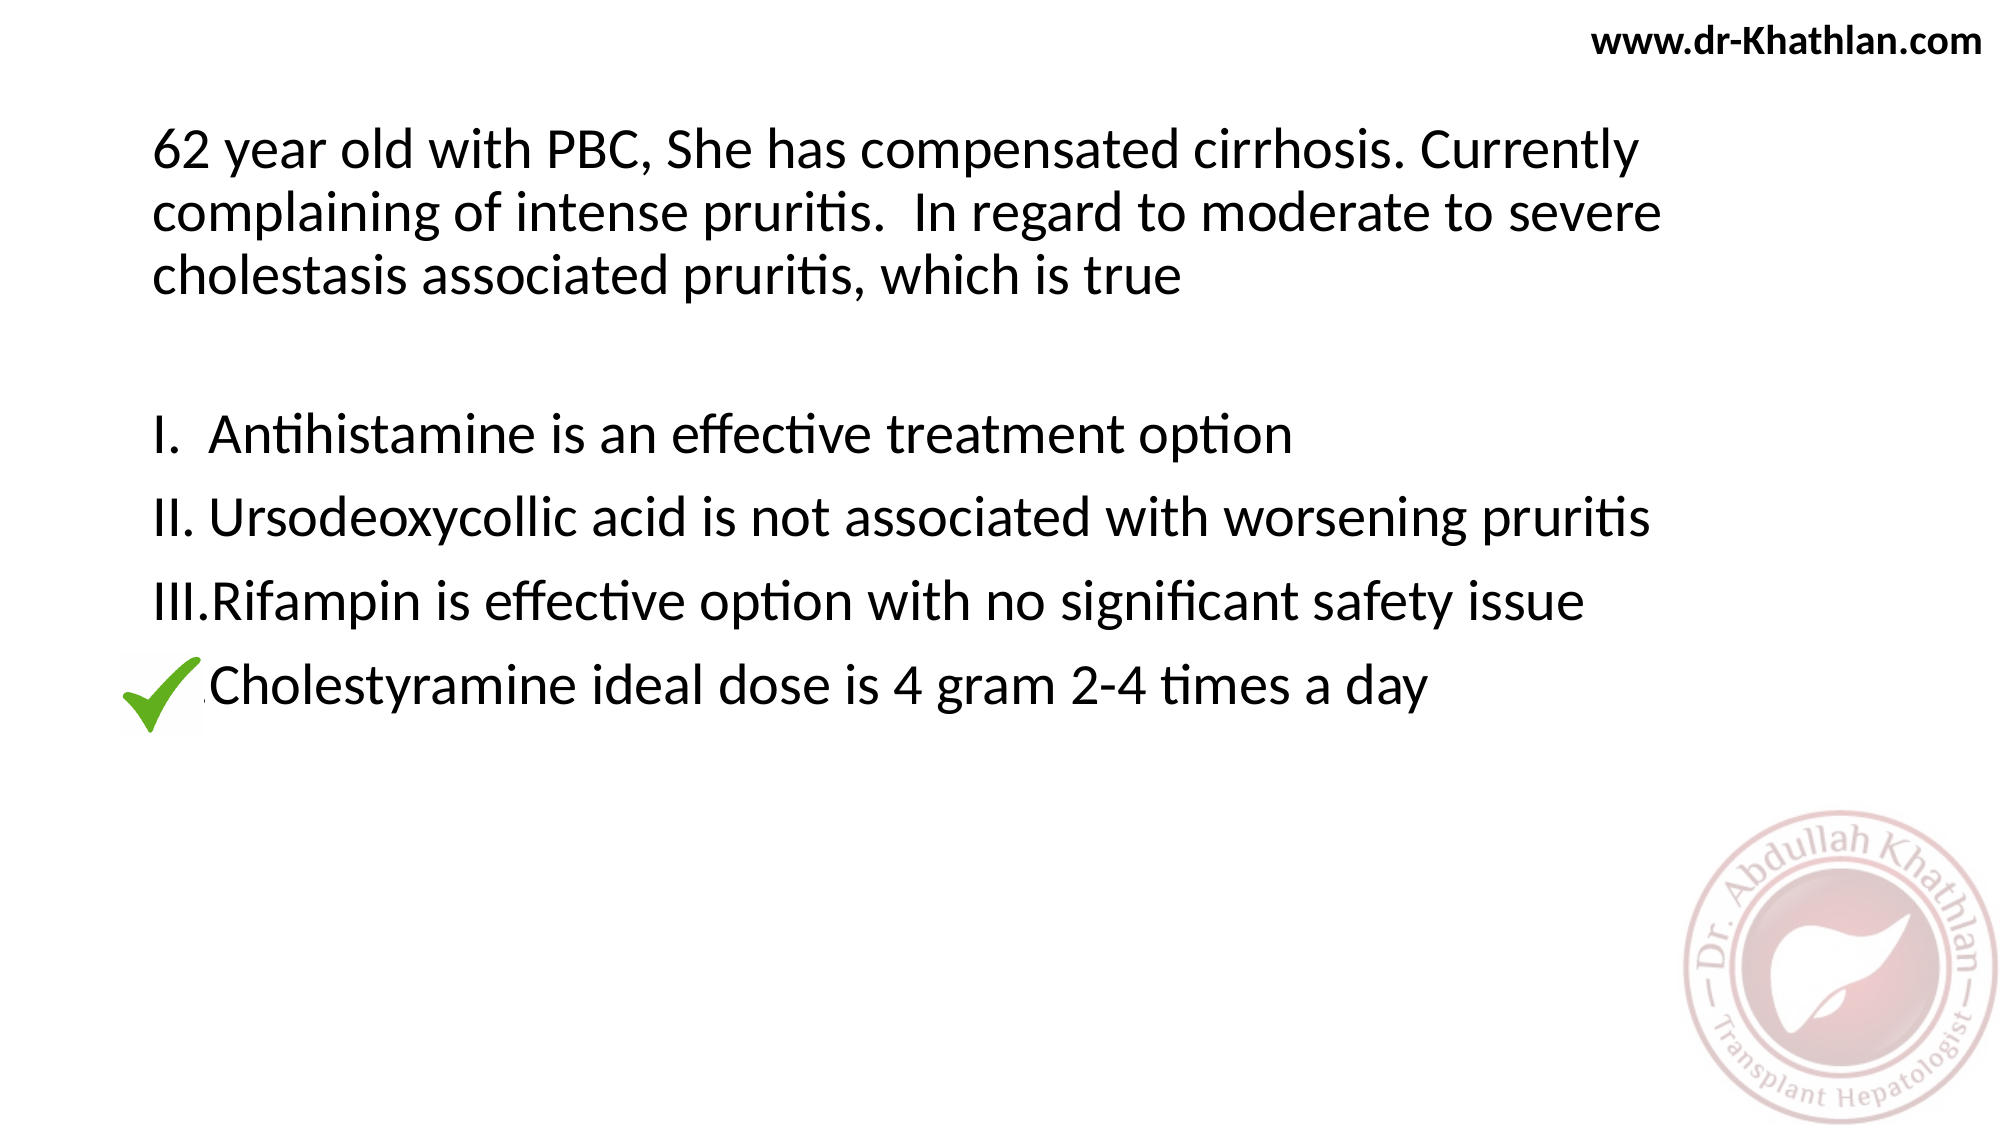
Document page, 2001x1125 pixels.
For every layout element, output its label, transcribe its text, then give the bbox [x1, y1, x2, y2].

list 62 year old with PBC, She has compensated cirrhosis. Currently complaining of intense pruritis. In regard to moderate to severe cholestasis associated pruritis, which is true Antihistamine is an effective treatment option Ursodeoxycollic acid is not associated with worsening pruritis Rifampin is effective option with no significant safety issue Cholestyramine ideal dose is 4 gram 2-4 times a day [137, 110, 1863, 1014]
picture [119, 653, 204, 736]
